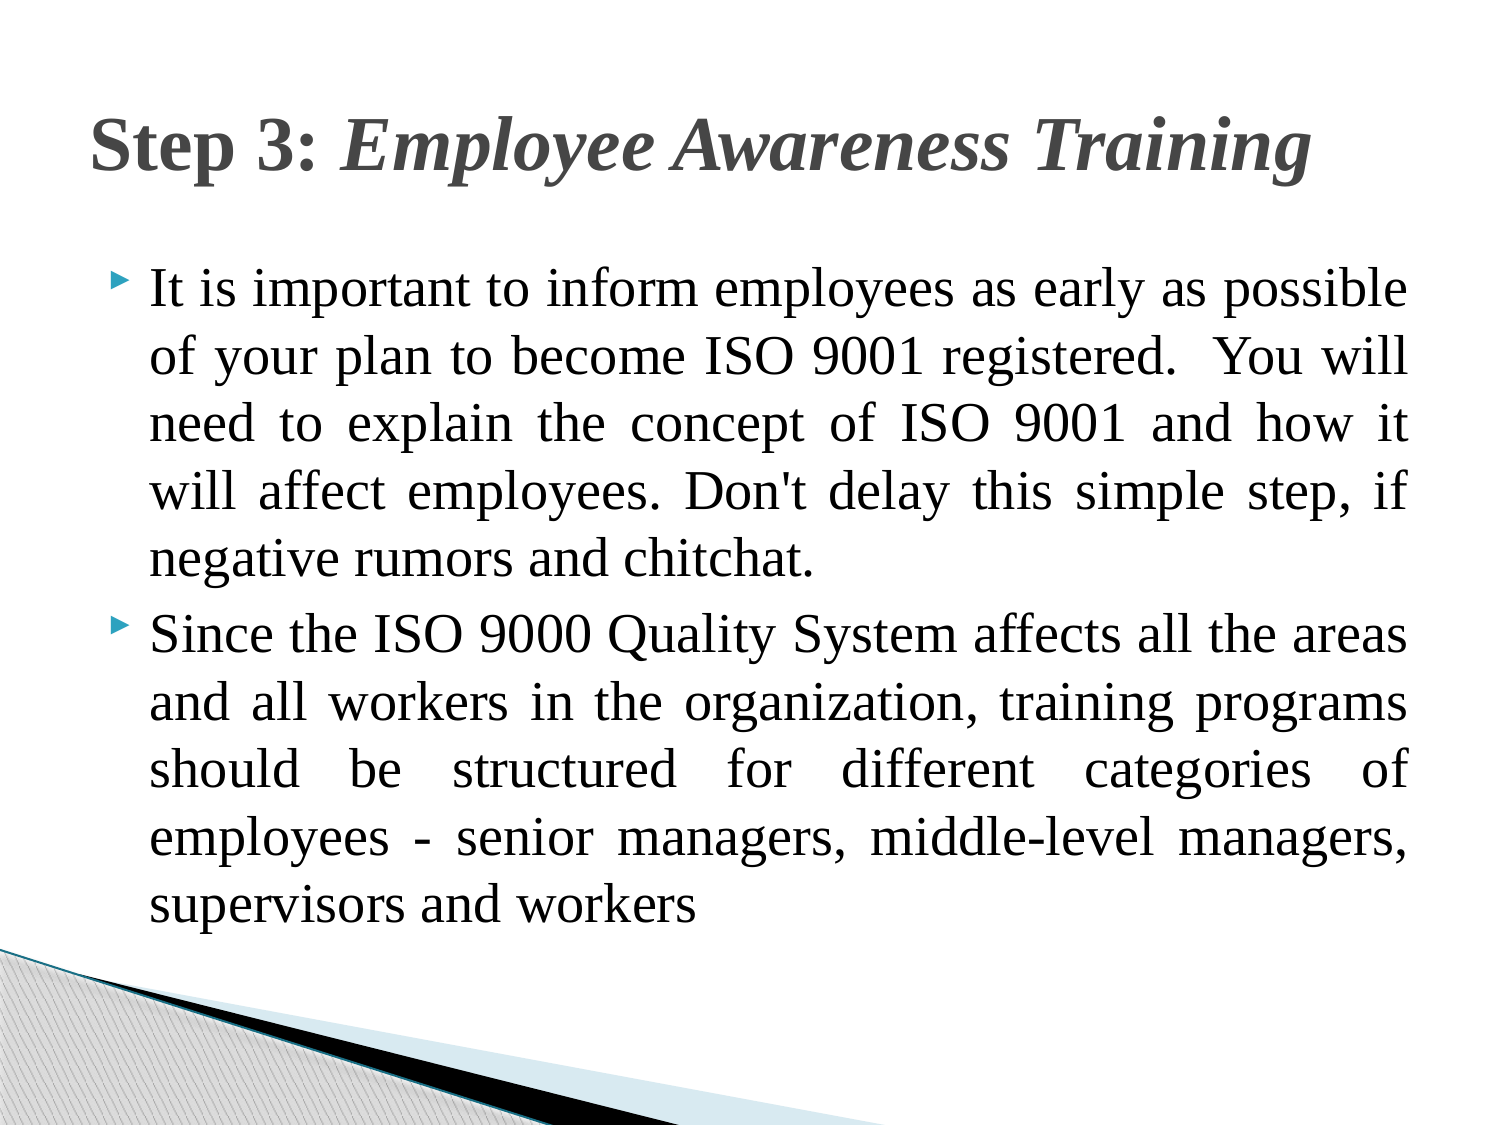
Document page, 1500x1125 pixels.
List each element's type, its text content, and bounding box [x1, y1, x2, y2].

list It is important to inform employees as early as possible of your plan to become ISO 9001 registered. You will need to explain the concept of ISO 9001 and how it will affect employees. Don't delay this simple step, if negative rumors and chitchat. Since the ISO 9000 Quality System affects all the areas and all workers in the organization, training programs should be structured for different categories of employees ‐ senior managers, middle‐level managers, supervisors and workers [75, 243, 1425, 986]
title Step 3: Employee Awareness Training [75, 45, 1425, 233]
